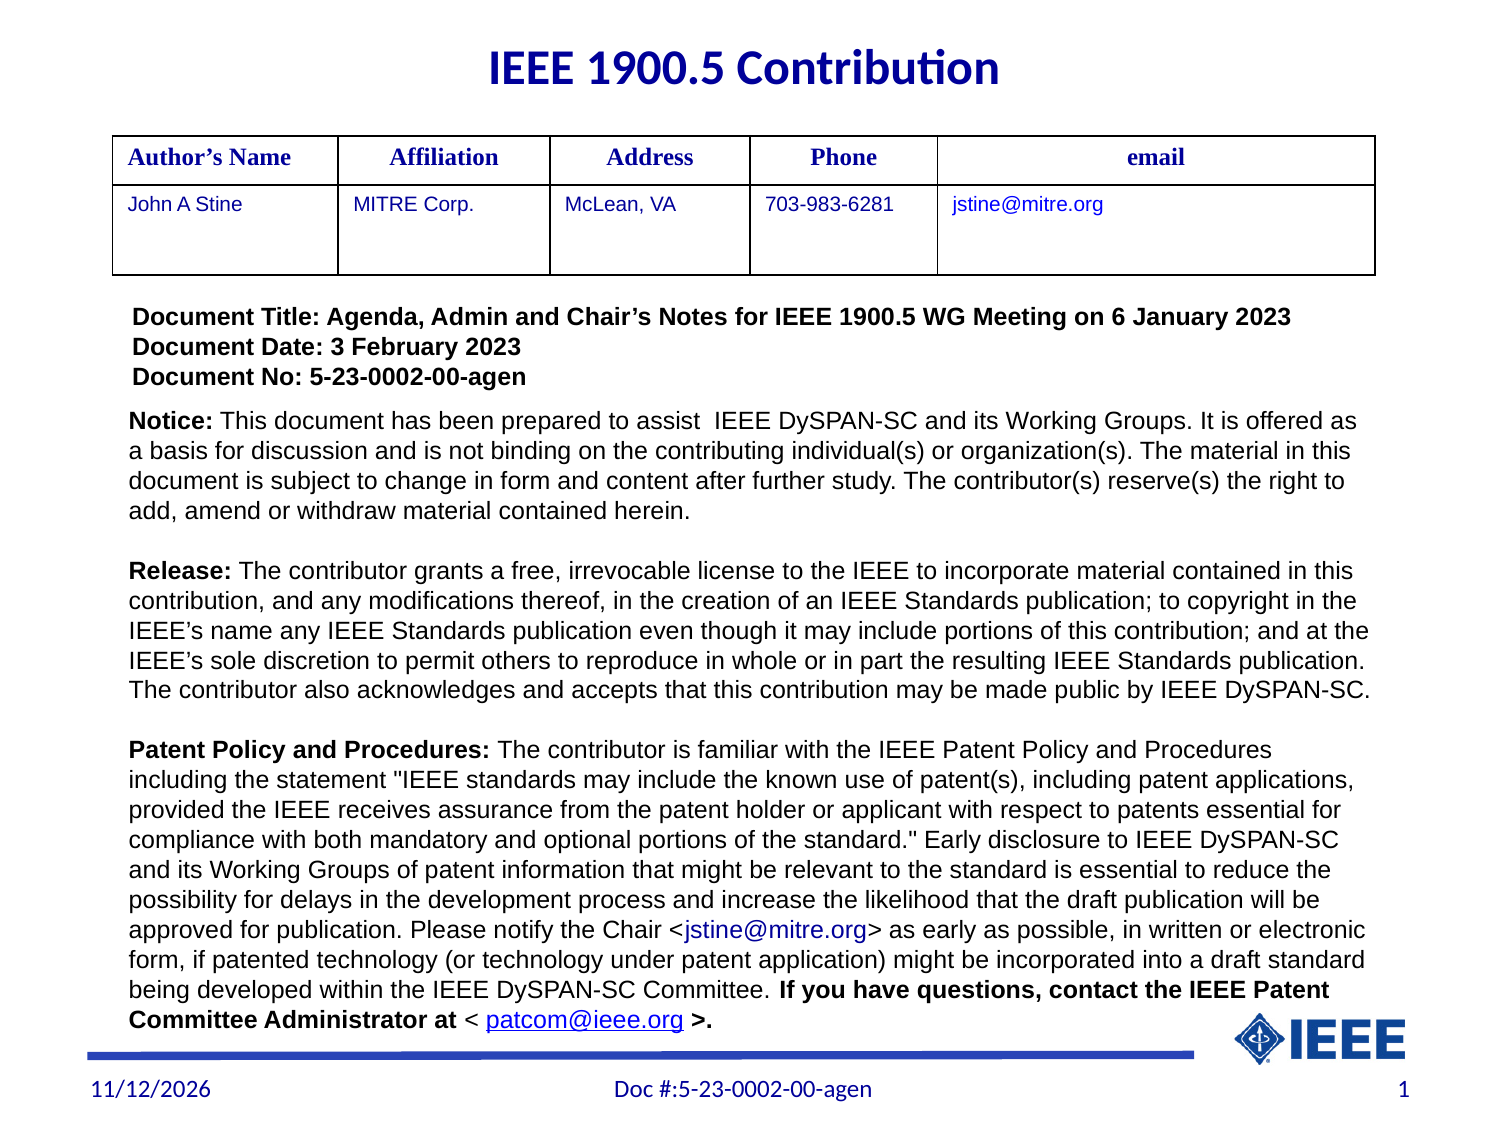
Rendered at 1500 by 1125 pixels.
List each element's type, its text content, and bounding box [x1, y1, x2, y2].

table_cell MITRE Corp. [339, 186, 549, 274]
table_header Affiliation [339, 137, 549, 184]
picture [1389, 1011, 1406, 1057]
table_cell jstine@mitre.org [938, 186, 1374, 274]
table_cell 703-983-6281 [751, 186, 937, 274]
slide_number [75, 1057, 425, 1118]
table_header Phone [751, 137, 937, 184]
table_cell John A Stine [113, 186, 337, 274]
table_header email [938, 137, 1374, 184]
table_header Address [551, 137, 749, 184]
table_header Author’s Name [113, 137, 337, 184]
text_box Document Title: Agenda, Admin and Chair’s Notes for IEEE 1900.5 WG Meeting on 6 January 2023 Document Date: 3 February 2023 Document No: 5-23-0002-00-agen [117, 293, 1309, 397]
slide_number 1 [1074, 1057, 1425, 1118]
footer Doc #:5-23-0002-00-agen [490, 1071, 997, 1118]
text_box Notice: This document has been prepared to assist IEEE DySPAN-SC and its Working Groups. It is offered as a basis for discussion and is not binding on the contributing individual(s) or organization(s). The material in this document is subject to change in form and content after further study. The contributor(s) reserve(s) the right to add, amend or withdraw material contained herein. Release: The contributor grants a free, irrevocable license to the IEEE to incorporate material contained in this contribution, and any modifications thereof, in the creation of an IEEE Standards publication; to copyright in the IEEE’s name any IEEE Standards publication even though it may include portions of this contribution; and at the IEEE’s sole discretion to permit others to reproduce in whole or in part the resulting IEEE Standards publication. The contributor also acknowledges and accepts that this contribution may be made public by IEEE DySPAN-SC. Patent Policy and Procedures: The contributor is familiar with the IEEE Patent Policy and Procedures including the statement "IEEE standards may include the known use of patent(s), including patent applications, provided the IEEE receives assurance from the patent holder or applicant with respect to patents essential for compliance with both mandatory and optional portions of the standard." Early disclosure to IEEE DySPAN-SC and its Working Groups of patent information that might be relevant to the standard is essential to reduce the possibility for delays in the development process and increase the likelihood that the draft publication will be approved for publication. Please notify the Chair <jstine@mitre.org> as early as possible, in written or electronic form, if patented technology (or technology under patent application) might be incorporated into a draft standard being developed within the IEEE DySPAN-SC Committee. If you have questions, contact the IEEE Patent Committee Administrator at < patcom@ieee.org >. [114, 397, 1389, 1071]
table_cell McLean, VA [551, 186, 749, 274]
text_box IEEE 1900.5 Contribution [473, 27, 1027, 102]
